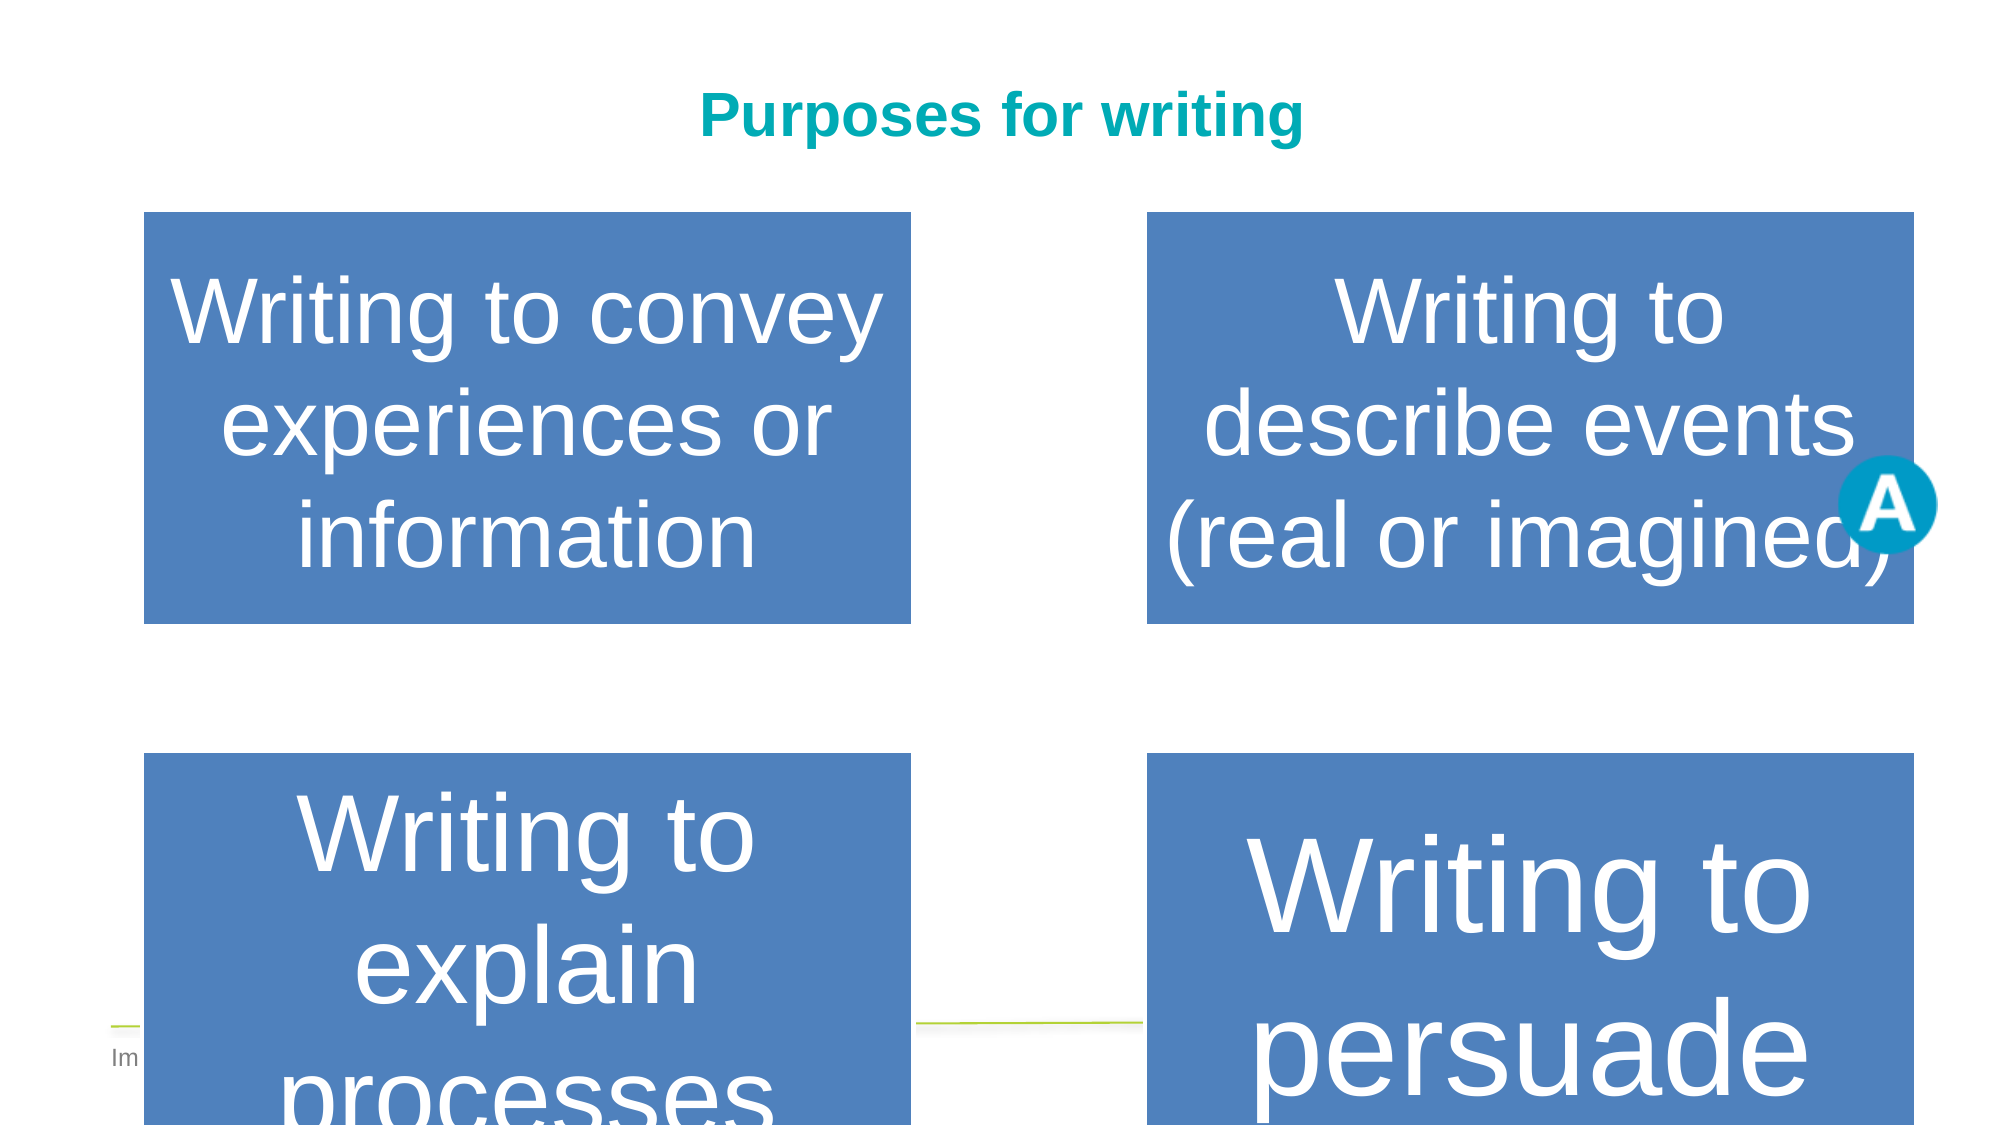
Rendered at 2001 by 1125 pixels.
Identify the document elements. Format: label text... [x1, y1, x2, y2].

picture [1836, 455, 1938, 557]
title Purposes for writing [113, 53, 1892, 171]
picture [1860, 474, 1915, 531]
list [141, 209, 1917, 818]
